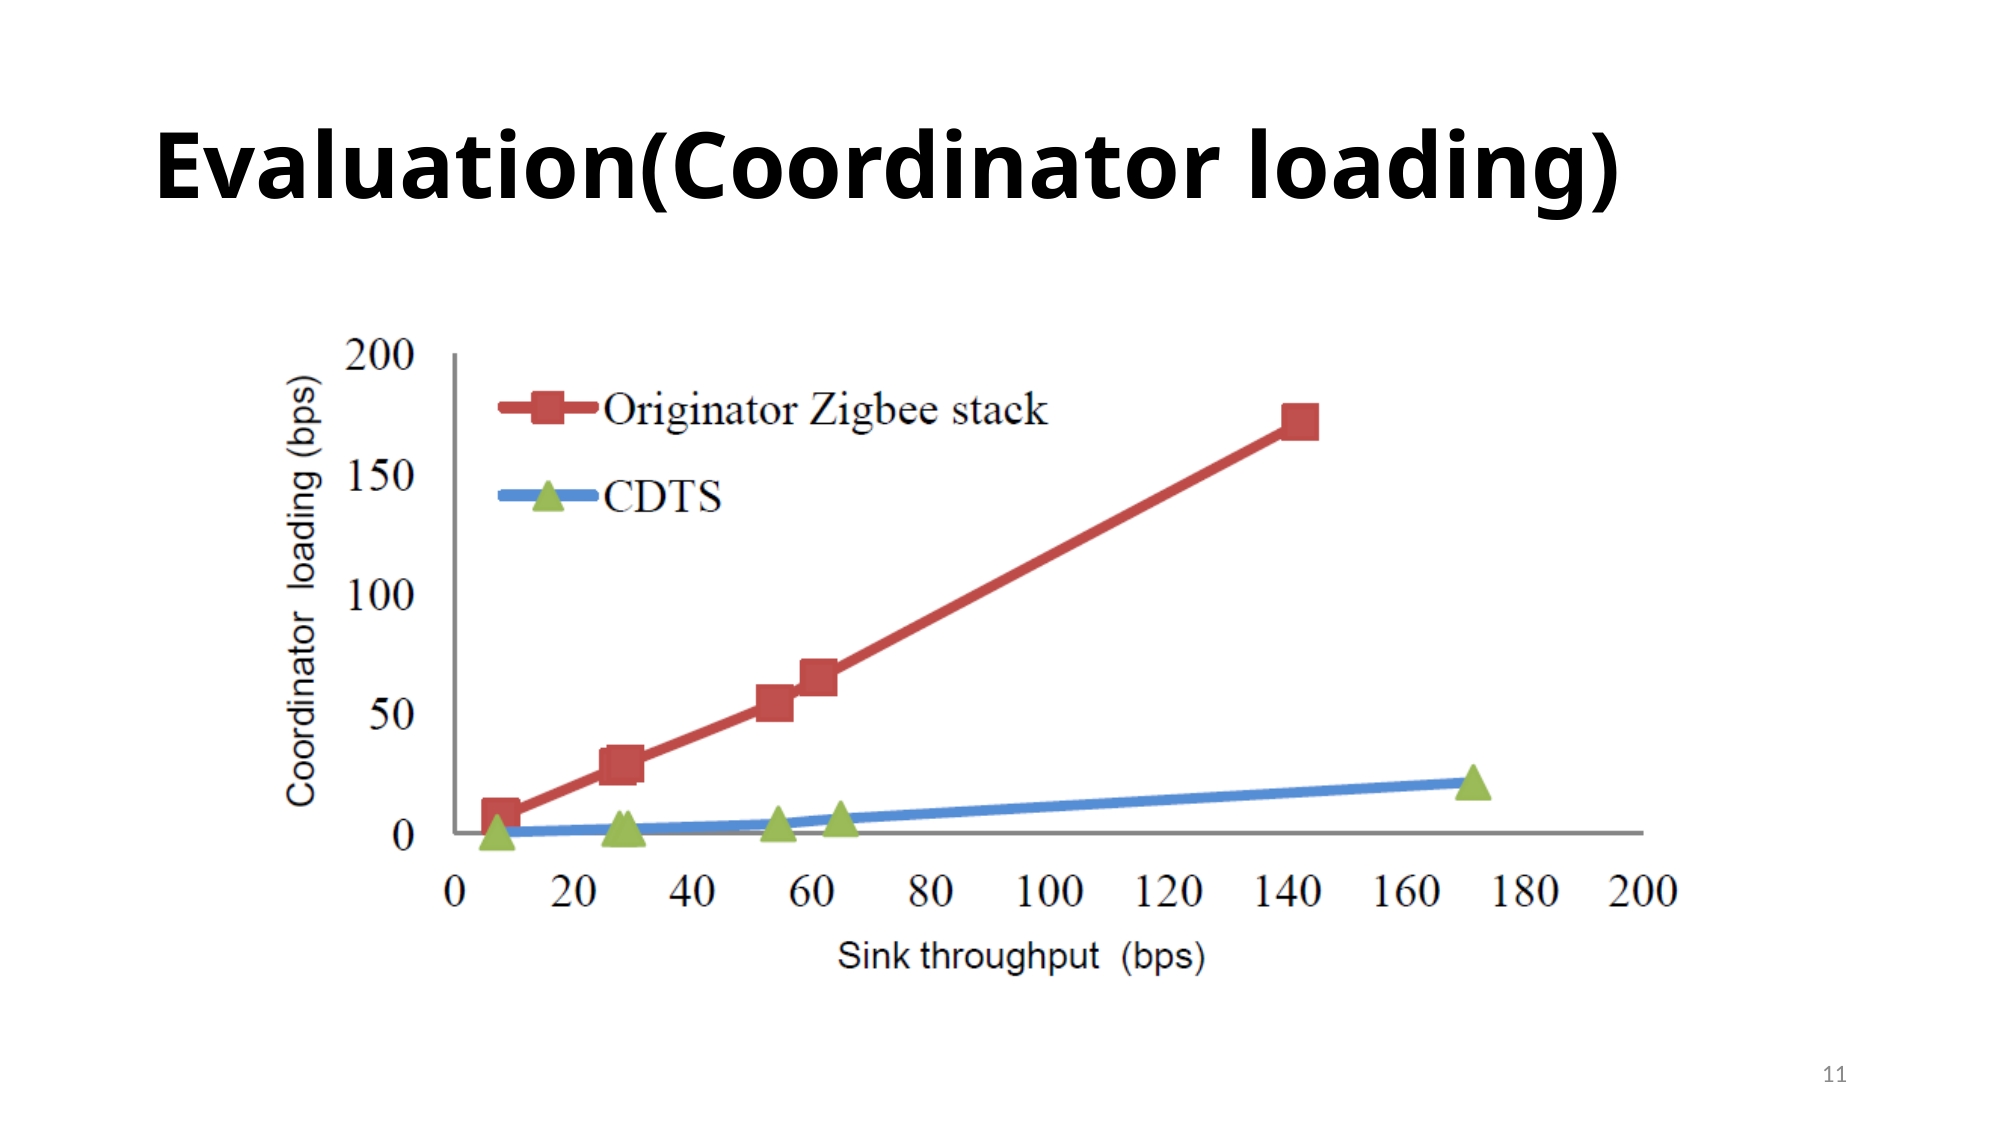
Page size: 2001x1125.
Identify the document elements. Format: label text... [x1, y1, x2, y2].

title Evaluation(Coordinator loading) [137, 59, 1863, 278]
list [249, 299, 1751, 1014]
slide_number 11 [1412, 1042, 1863, 1103]
